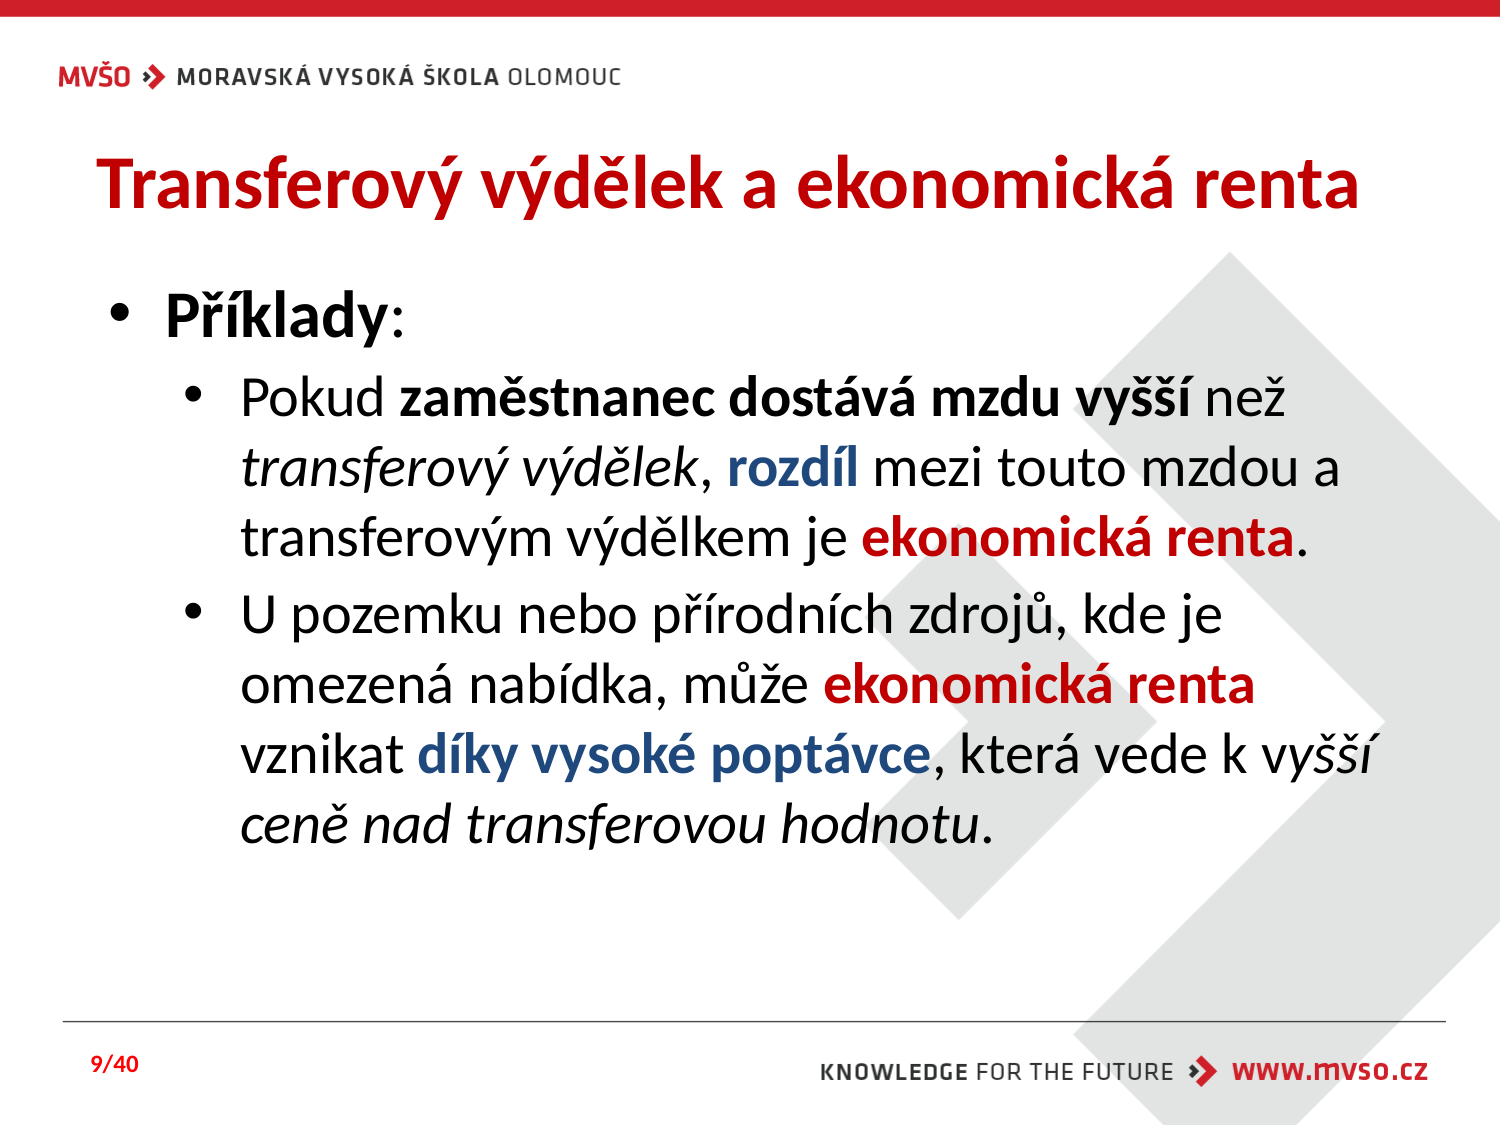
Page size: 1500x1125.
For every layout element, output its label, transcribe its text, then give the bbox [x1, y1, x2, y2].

text_box 9/40 [74, 1040, 213, 1085]
title Transferový výdělek a ekonomická renta [0, 124, 1458, 233]
list Příklady: Pokud zaměstnanec dostává mzdu vyšší než transferový výdělek, rozdíl mezi touto mzdou a transferovým výdělkem je ekonomická renta. U pozemku nebo přírodních zdrojů, kde je omezená nabídka, může ekonomická renta vznikat díky vysoké poptávce, která vede k vyšší ceně nad transferovou hodnotu. [75, 263, 1425, 1005]
picture [0, 0, 1500, 1125]
